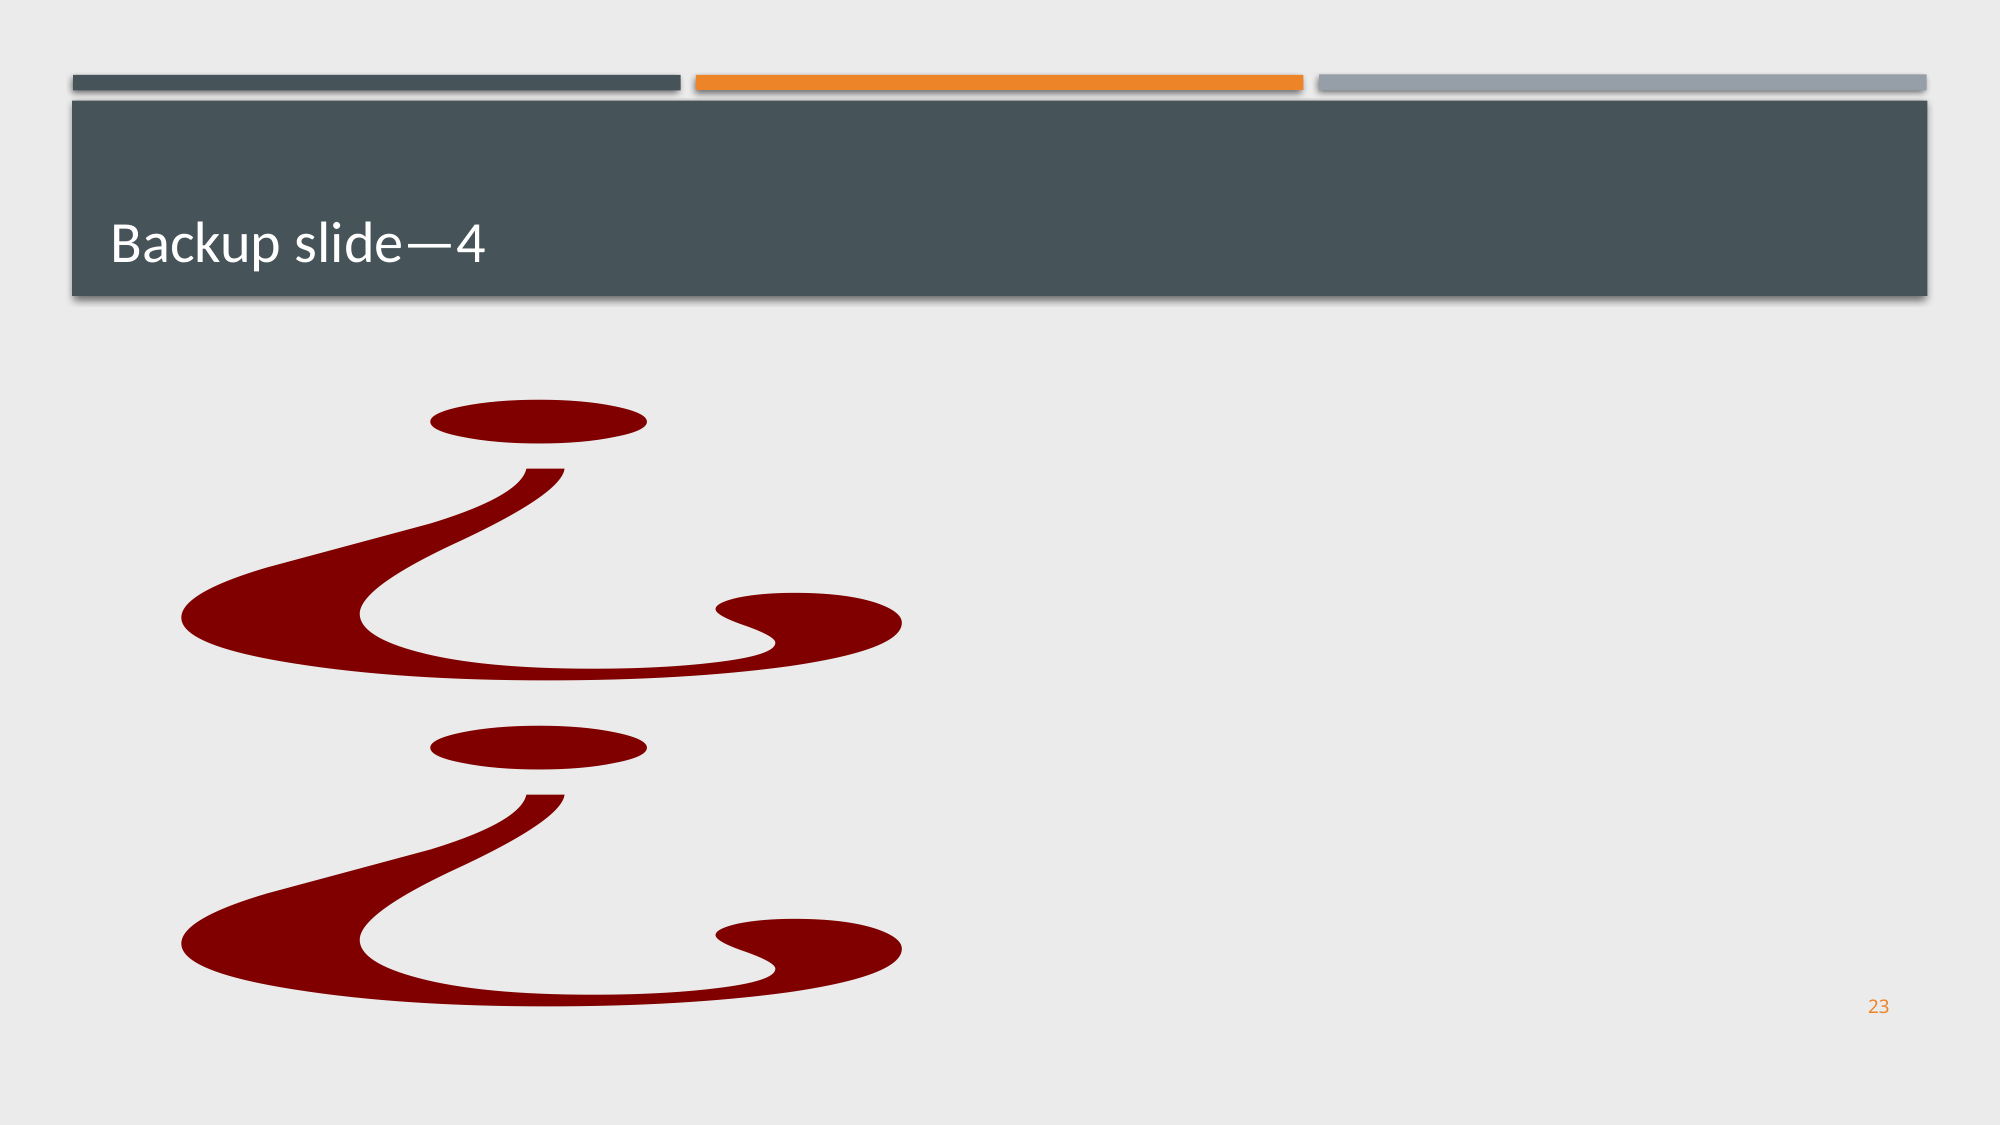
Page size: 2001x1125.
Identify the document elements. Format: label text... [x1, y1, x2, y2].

slide_number 23 [1732, 977, 1905, 1037]
title Backup slide—4 [95, 115, 1905, 282]
